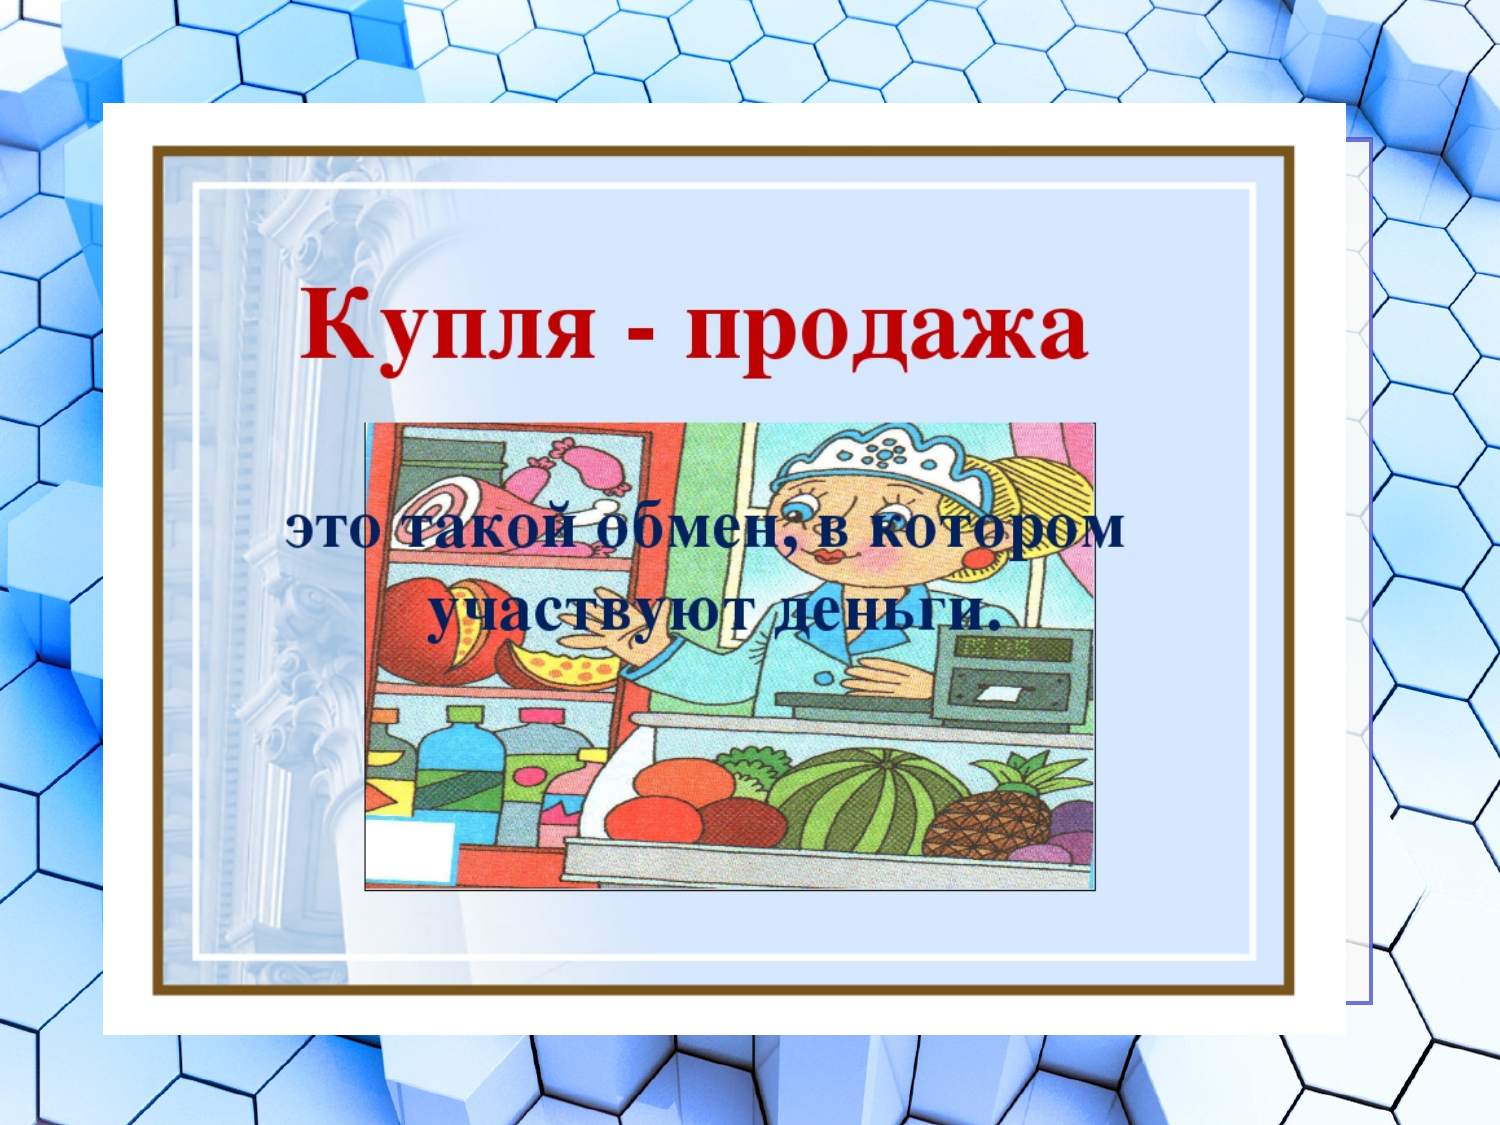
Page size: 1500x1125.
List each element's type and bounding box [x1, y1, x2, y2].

list [103, 103, 1346, 1036]
picture [0, 0, 1500, 1125]
